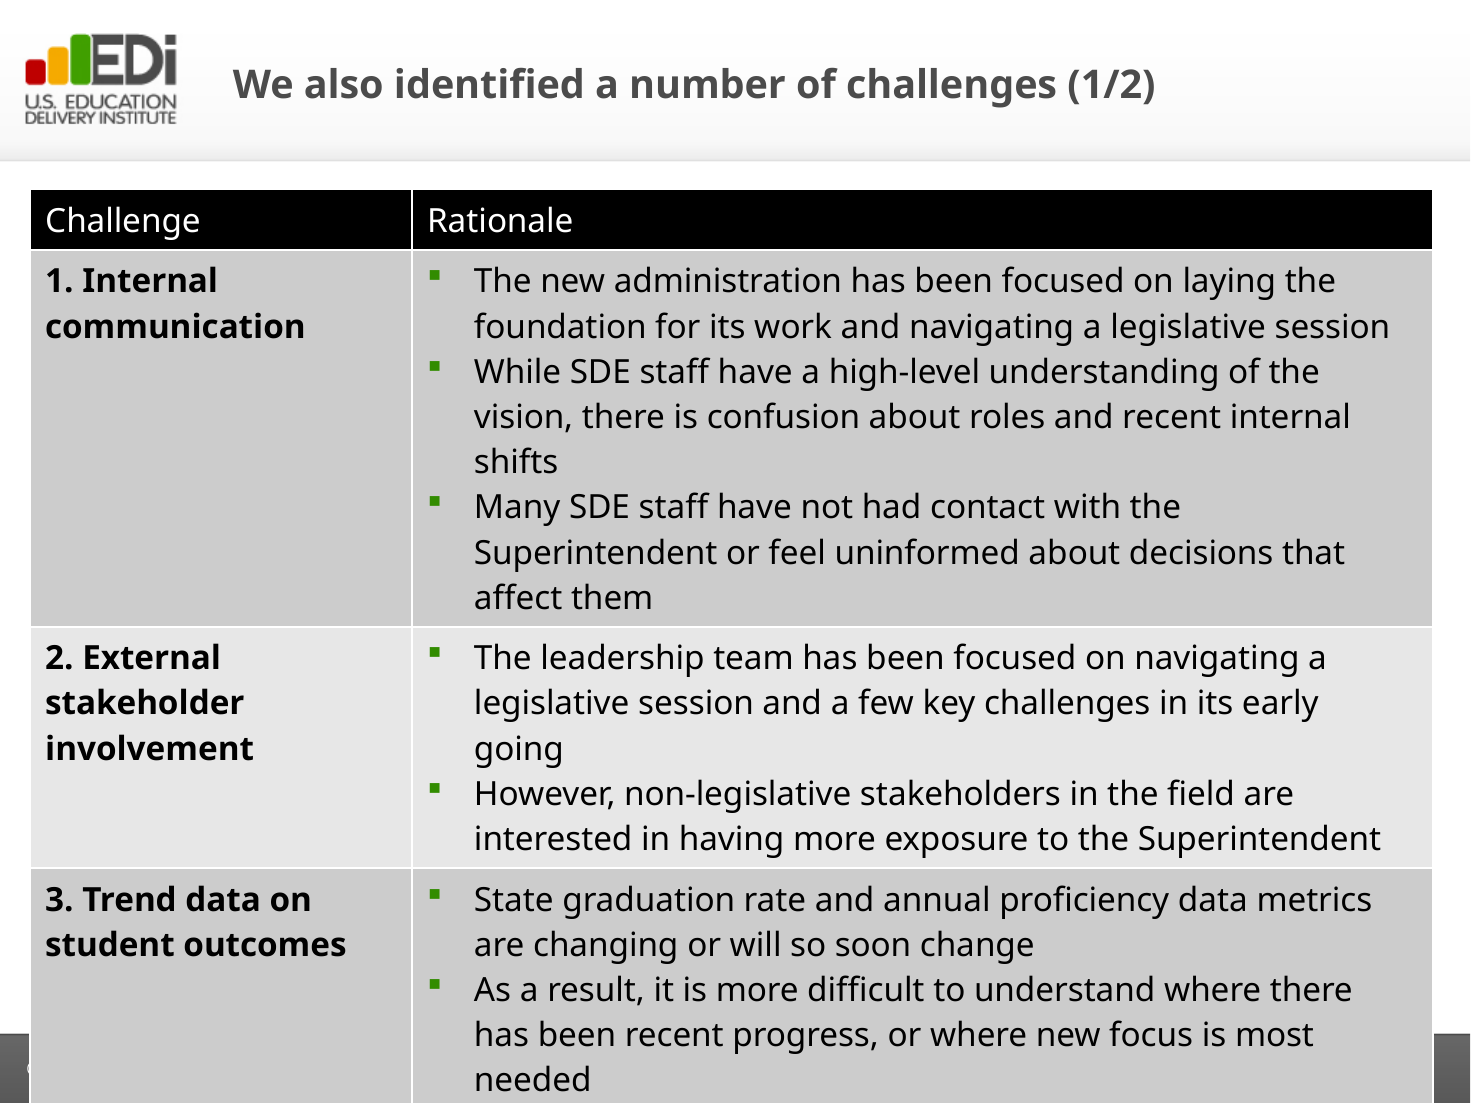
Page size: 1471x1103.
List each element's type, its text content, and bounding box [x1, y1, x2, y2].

picture [0, 0, 1471, 1103]
table_cell 2. External stakeholder involvement [31, 628, 411, 867]
table_header Challenge [31, 190, 411, 249]
table_header Rationale [413, 190, 1432, 249]
table_cell 3. Trend data on student outcomes [31, 869, 411, 1103]
table_cell The new administration has been focused on laying the foundation for its work and navigating a legislative session While SDE staff have a high-level understanding of the vision, there is confusion about roles and recent internal shifts Many SDE staff have not had contact with the Superintendent or feel uninformed about decisions that affect them [413, 251, 1432, 626]
list We also identified a number of challenges (1/2) [232, 59, 1434, 107]
table_cell 1. Internal communication [31, 251, 411, 626]
table_cell State graduation rate and annual proficiency data metrics are changing or will so soon change As a result, it is more difficult to understand where there has been recent progress, or where new focus is most needed Some representatives from the field are interested in additional data-related support from SDE [413, 869, 1432, 1103]
table_cell The leadership team has been focused on navigating a legislative session and a few key challenges in its early going However, non-legislative stakeholders in the field are interested in having more exposure to the Superintendent [413, 628, 1432, 867]
